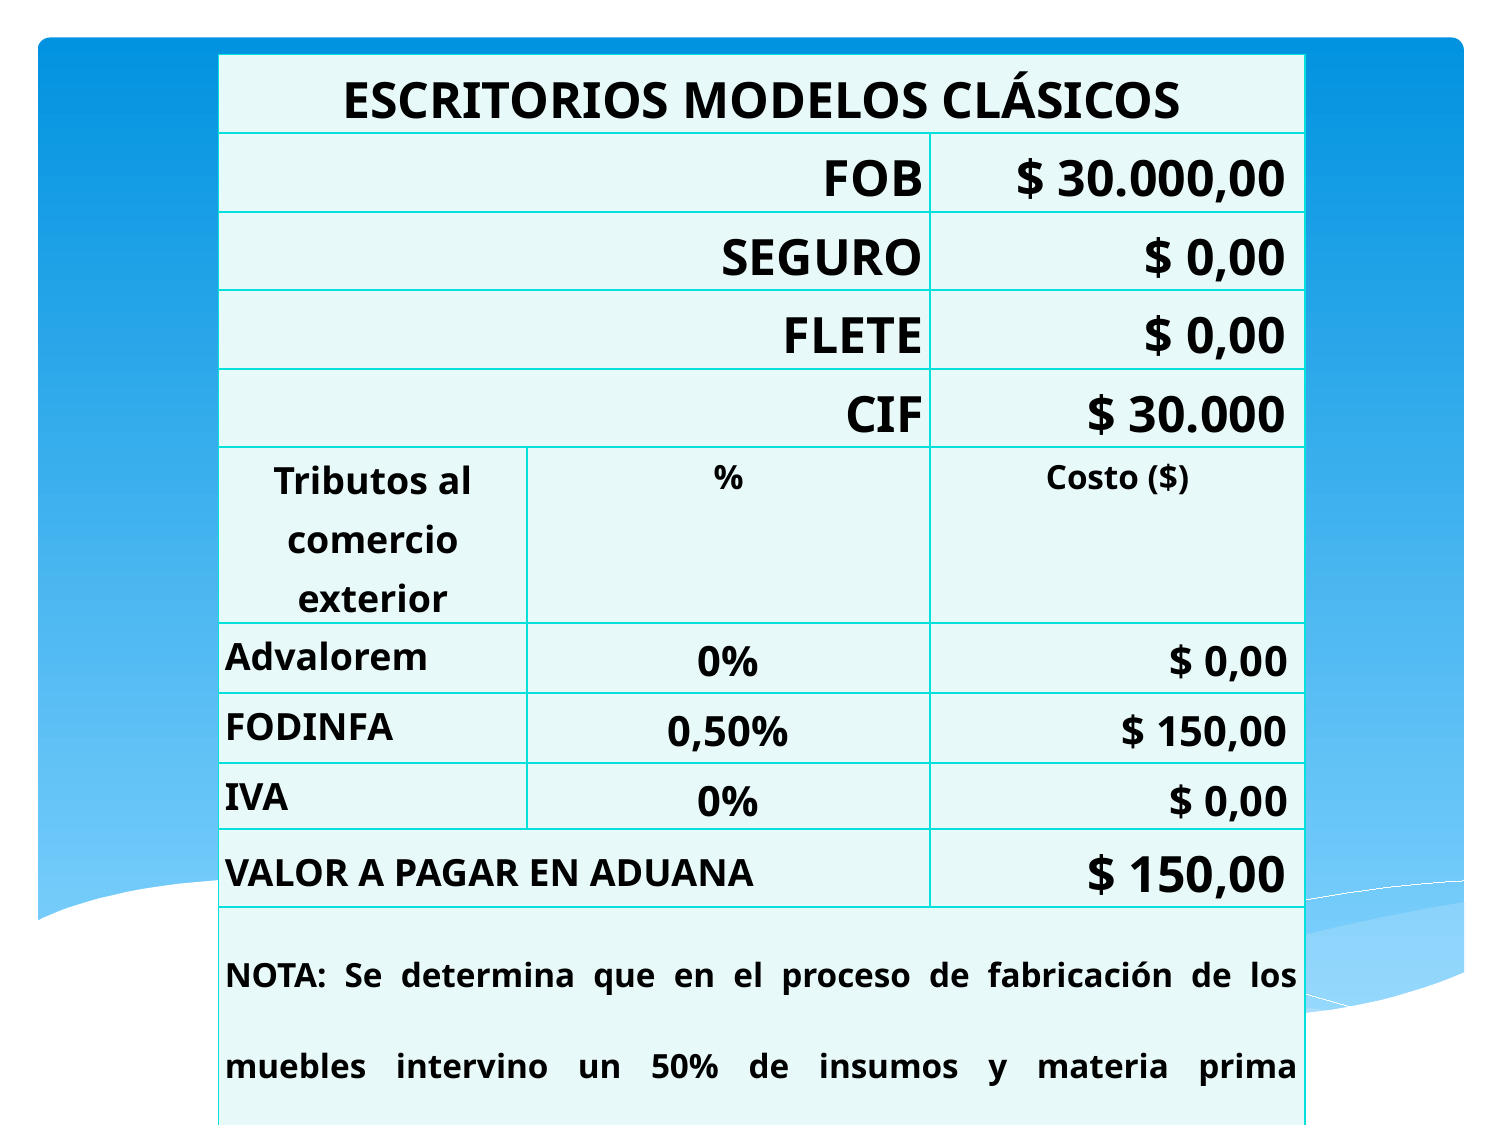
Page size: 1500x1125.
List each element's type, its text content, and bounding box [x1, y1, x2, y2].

table_cell $ 150,00 [931, 830, 1304, 906]
table_cell SEGURO [219, 213, 929, 289]
table_cell 0% [528, 624, 929, 692]
table_cell % [528, 448, 929, 622]
table_cell FLETE [219, 291, 929, 368]
table_cell $ 0,00 [931, 291, 1304, 368]
table_cell $ 0,00 [931, 764, 1304, 828]
table_cell $ 30.000,00 [931, 134, 1304, 211]
table_cell $ 150,00 [931, 694, 1304, 762]
table_cell NOTA: Se determina que en el proceso de fabricación de los muebles intervino un 50% de insumos y materia prima originaria de nuestro país perteneciente al valor FOB. [219, 908, 1304, 1125]
table_cell 0,50% [528, 694, 929, 762]
table_cell CIF [219, 370, 929, 446]
table_cell $ 0,00 [931, 624, 1304, 692]
table_header ESCRITORIOS MODELOS CLÁSICOS [219, 55, 1304, 132]
table_cell $ 30.000 [931, 370, 1304, 446]
table_cell IVA [219, 764, 526, 828]
table_cell Costo ($) [931, 448, 1304, 622]
table_cell VALOR A PAGAR EN ADUANA [219, 830, 929, 906]
table_cell FOB [219, 134, 929, 211]
table_cell Tributos al comercio exterior [219, 448, 526, 622]
table_cell $ 0,00 [931, 213, 1304, 289]
table_cell Advalorem [219, 624, 526, 692]
table_cell FODINFA [219, 694, 526, 762]
table_cell 0% [528, 764, 929, 828]
